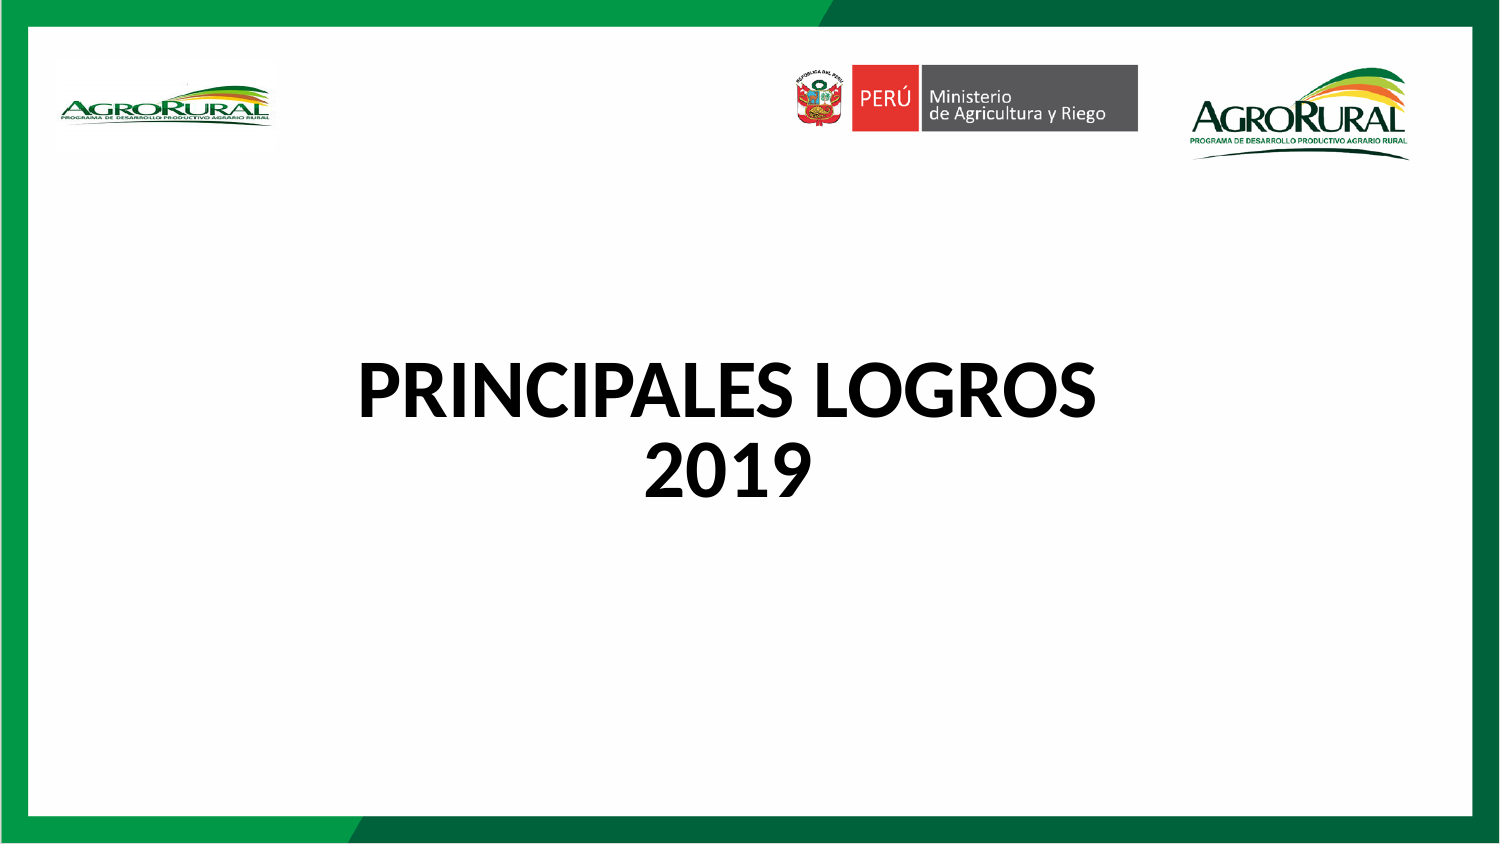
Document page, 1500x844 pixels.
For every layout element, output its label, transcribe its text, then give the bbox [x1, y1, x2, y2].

text_box PRINCIPALES LOGROS 2019 [295, 345, 1162, 521]
picture [0, 0, 1500, 844]
